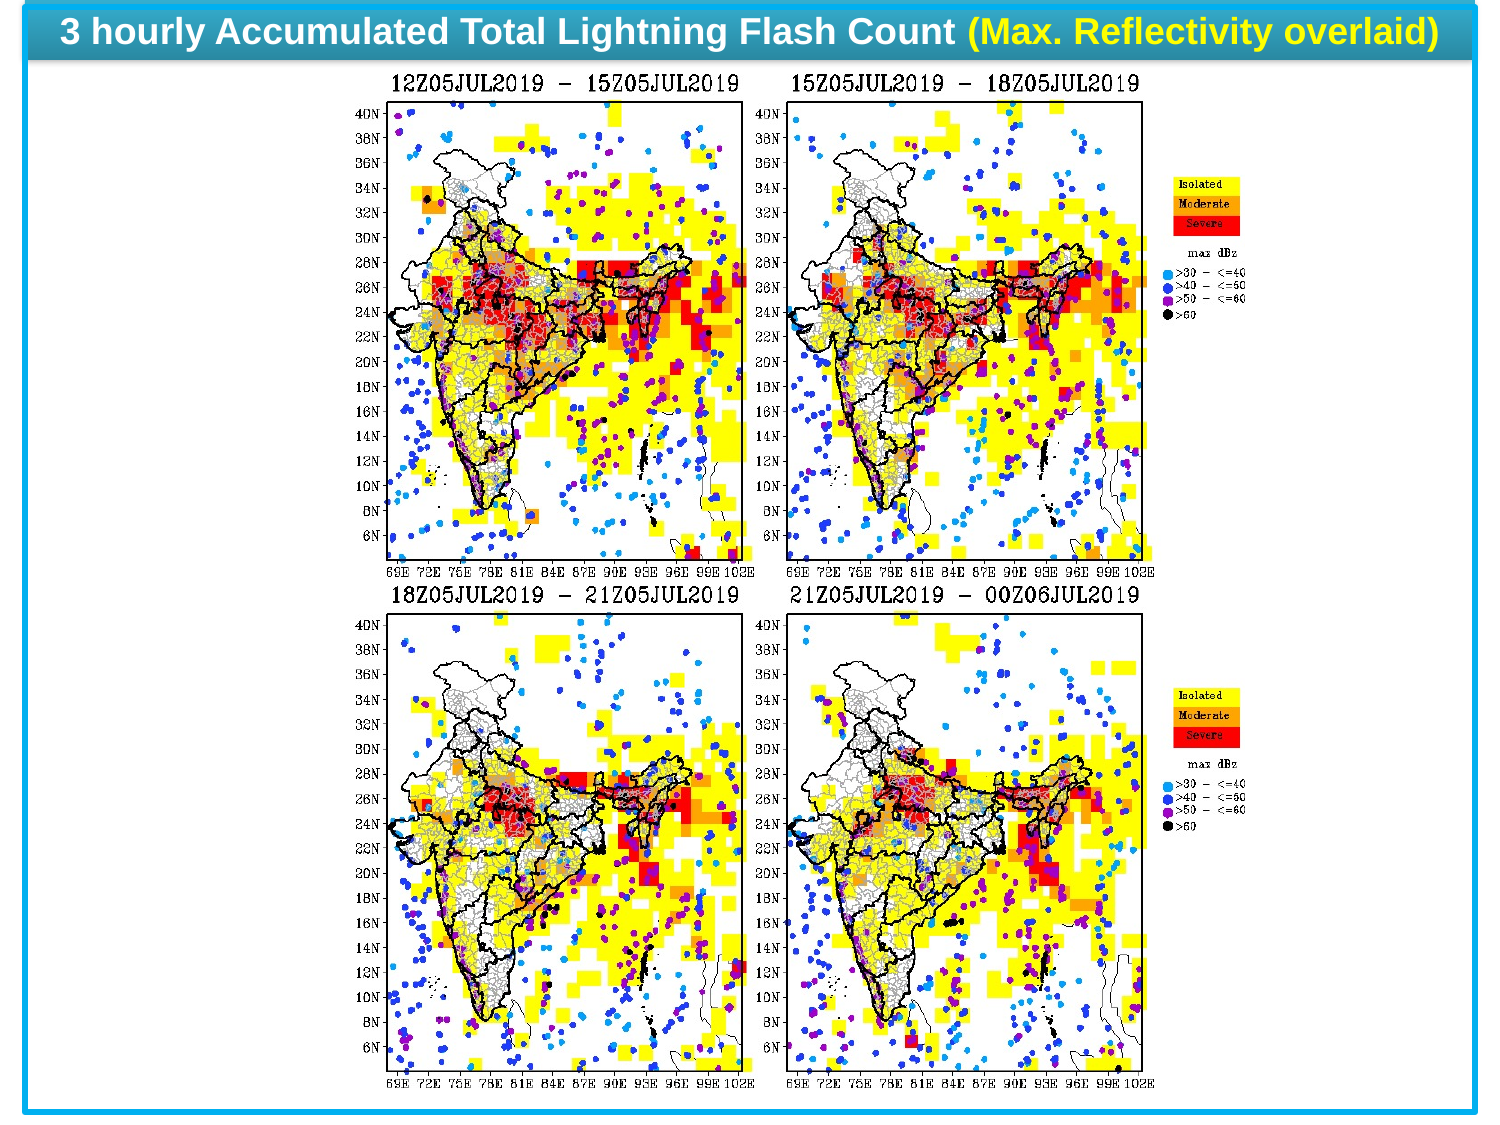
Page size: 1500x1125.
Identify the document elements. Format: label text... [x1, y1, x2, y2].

text_box [23, 5, 1477, 1114]
text_box 3 hourly Accumulated Total Lightning Flash Count (Max. Reflectivity overlaid) [24, 0, 1475, 5]
picture [355, 74, 1245, 1088]
